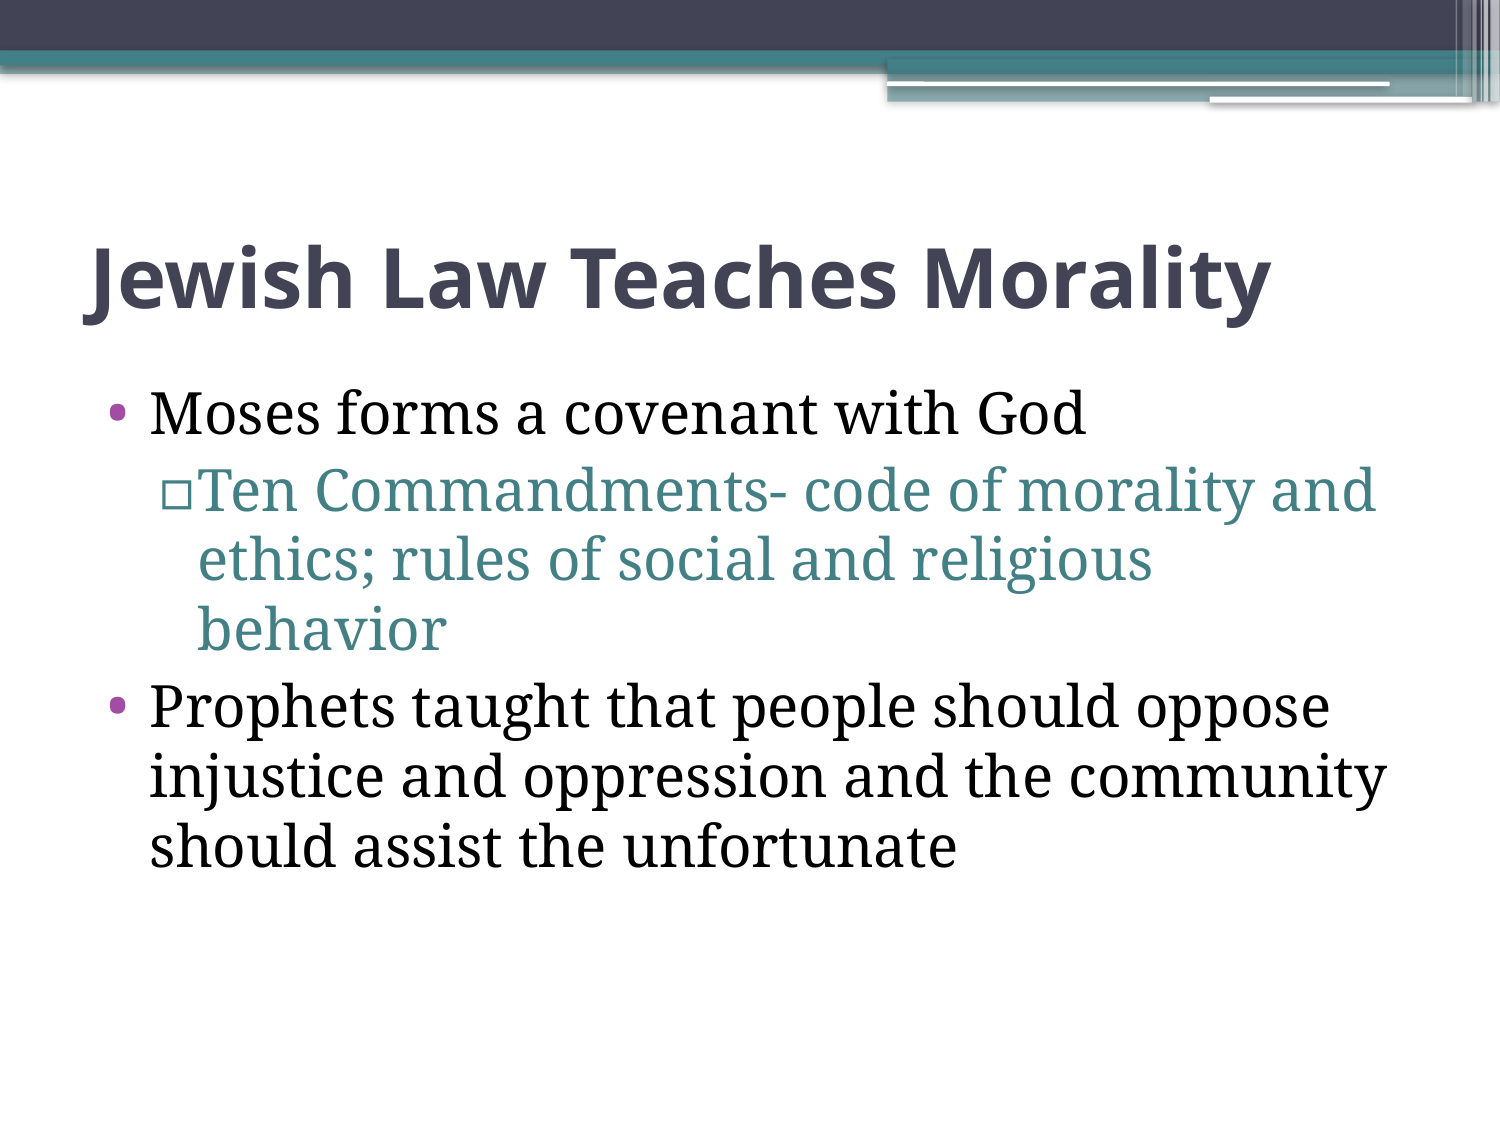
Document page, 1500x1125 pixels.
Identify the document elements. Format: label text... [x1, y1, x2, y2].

title Jewish Law Teaches Morality [75, 187, 1425, 363]
list Moses forms a covenant with God Ten Commandments- code of morality and ethics; rules of social and religious behavior Prophets taught that people should oppose injustice and oppression and the community should assist the unfortunate [75, 368, 1425, 1079]
